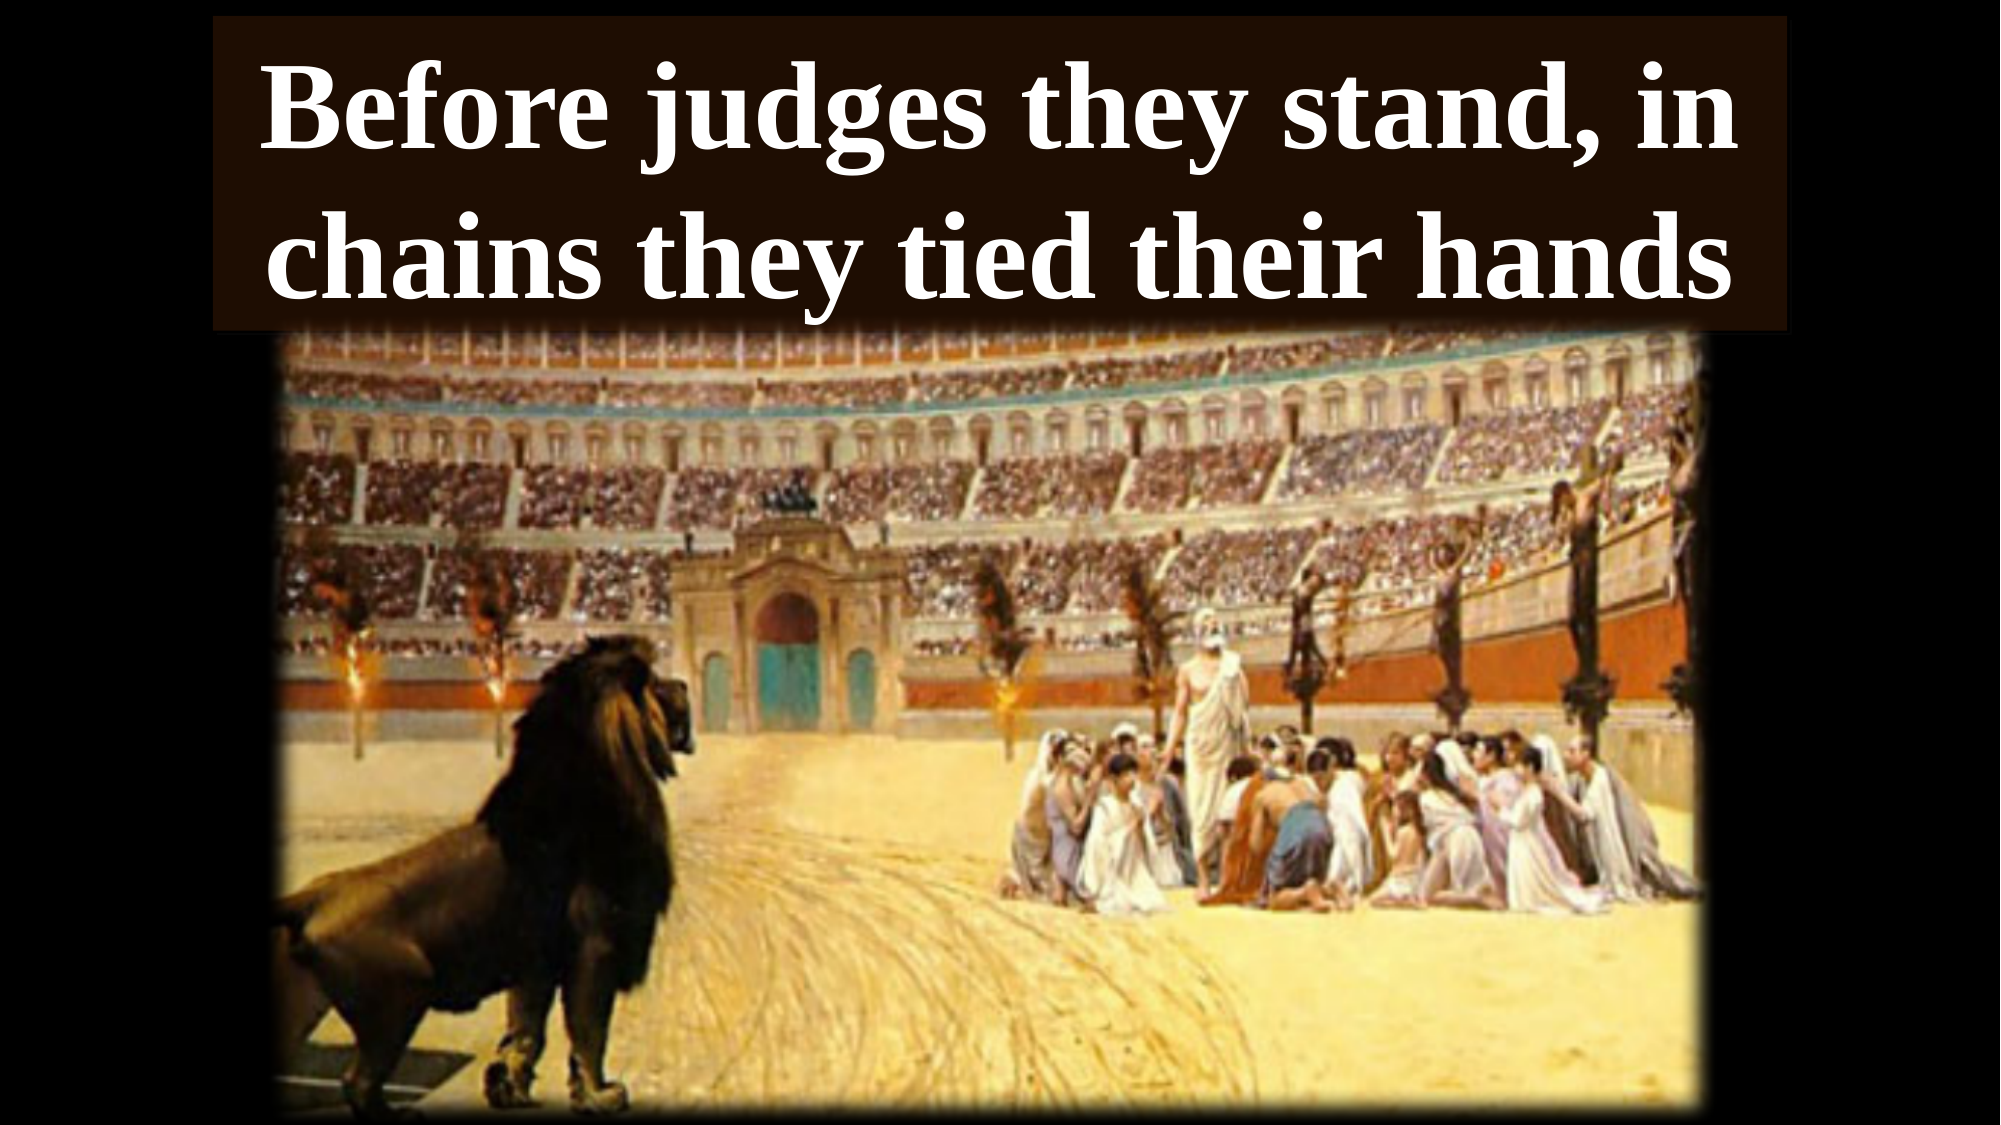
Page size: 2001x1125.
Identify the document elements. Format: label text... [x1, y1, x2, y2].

text_box Before judges they stand, in chains they tied their hands [212, 15, 1788, 331]
picture [266, 313, 1717, 1125]
